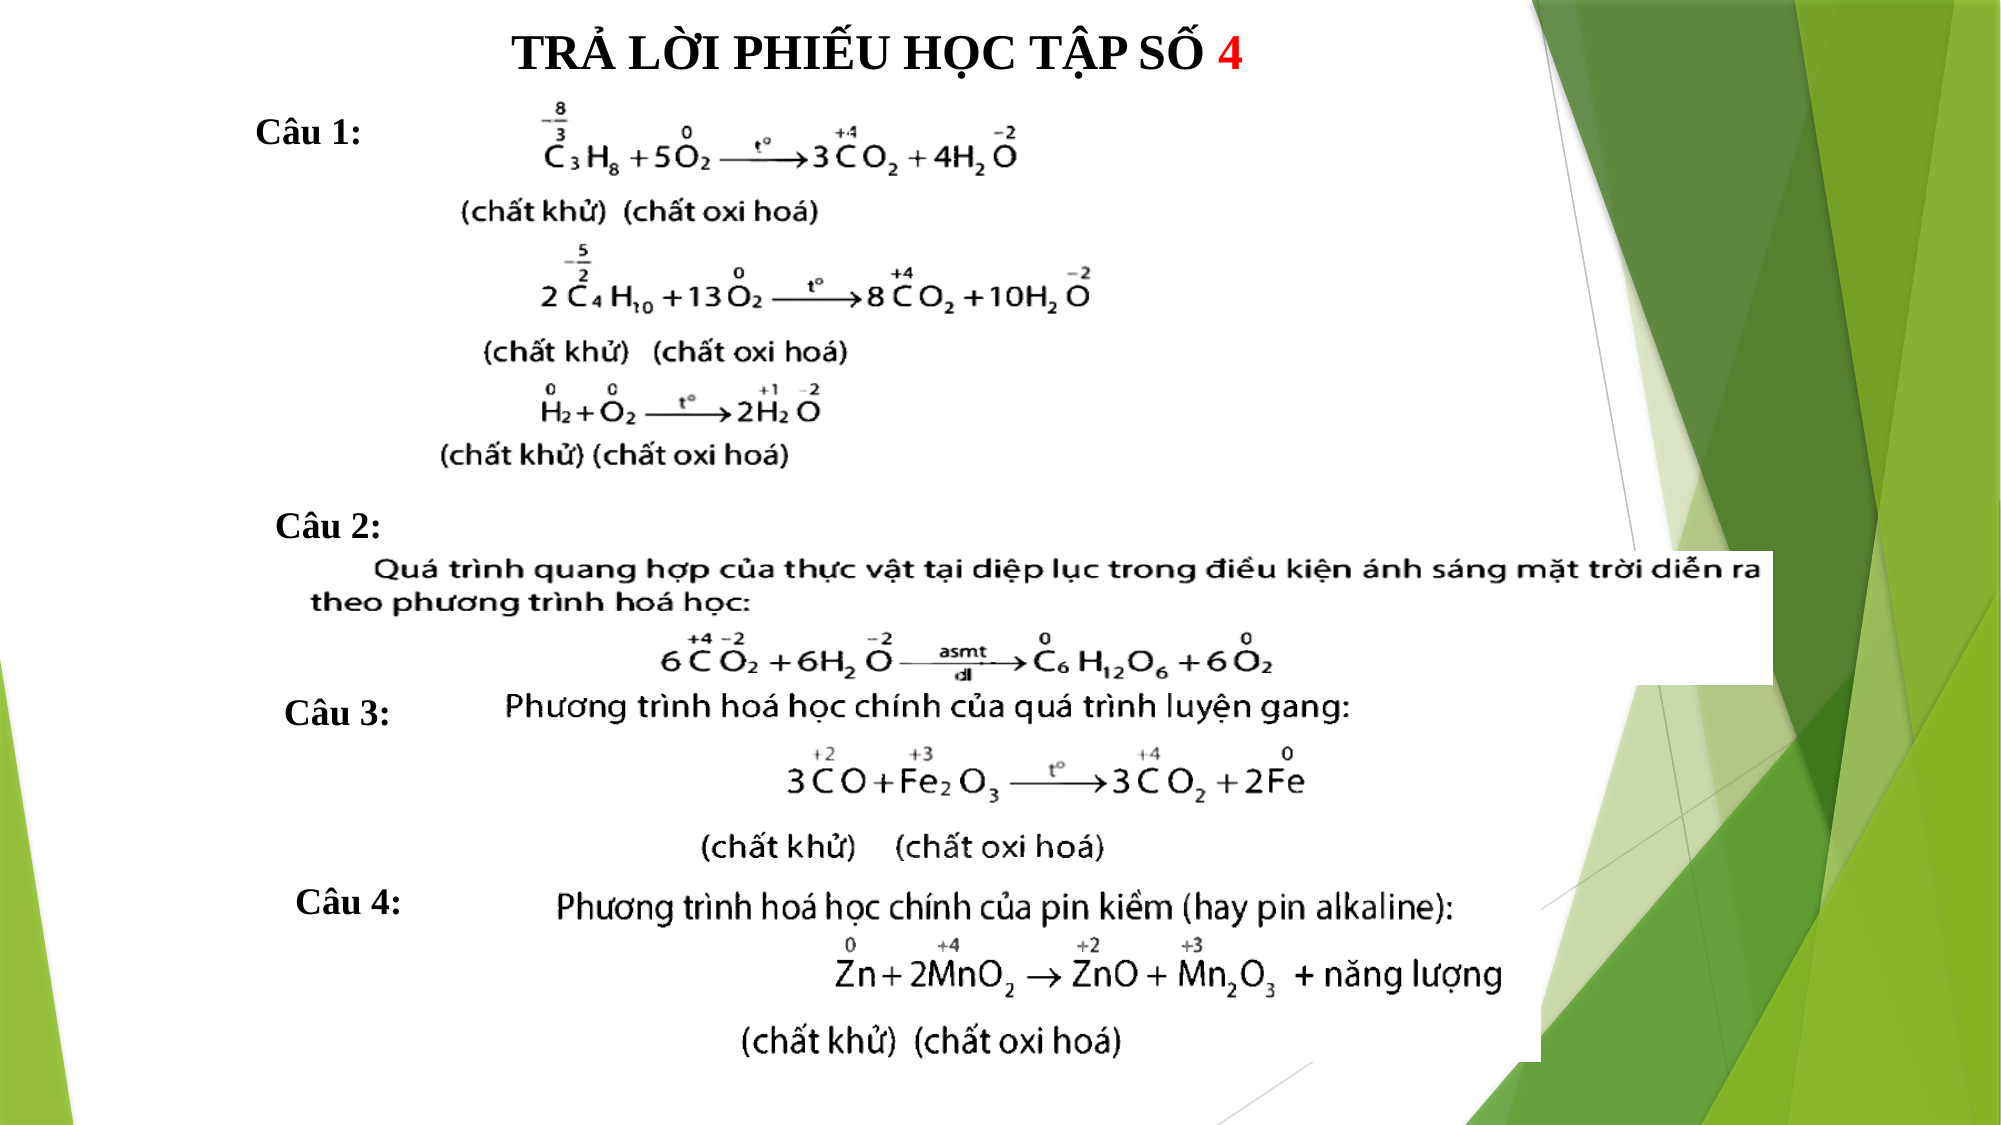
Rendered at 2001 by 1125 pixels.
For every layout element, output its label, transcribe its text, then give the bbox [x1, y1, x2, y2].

picture [308, 550, 1774, 867]
text_box Câu 3: [269, 677, 408, 741]
text_box Câu 1: [240, 96, 378, 160]
text_box Câu 4: [280, 866, 420, 929]
text_box Câu 2: [260, 490, 399, 554]
picture [425, 92, 1119, 483]
text_box TRẢ LỜI PHIẾU HỌC TẬP SỐ 4 [496, 7, 1258, 87]
picture [549, 879, 1542, 1062]
